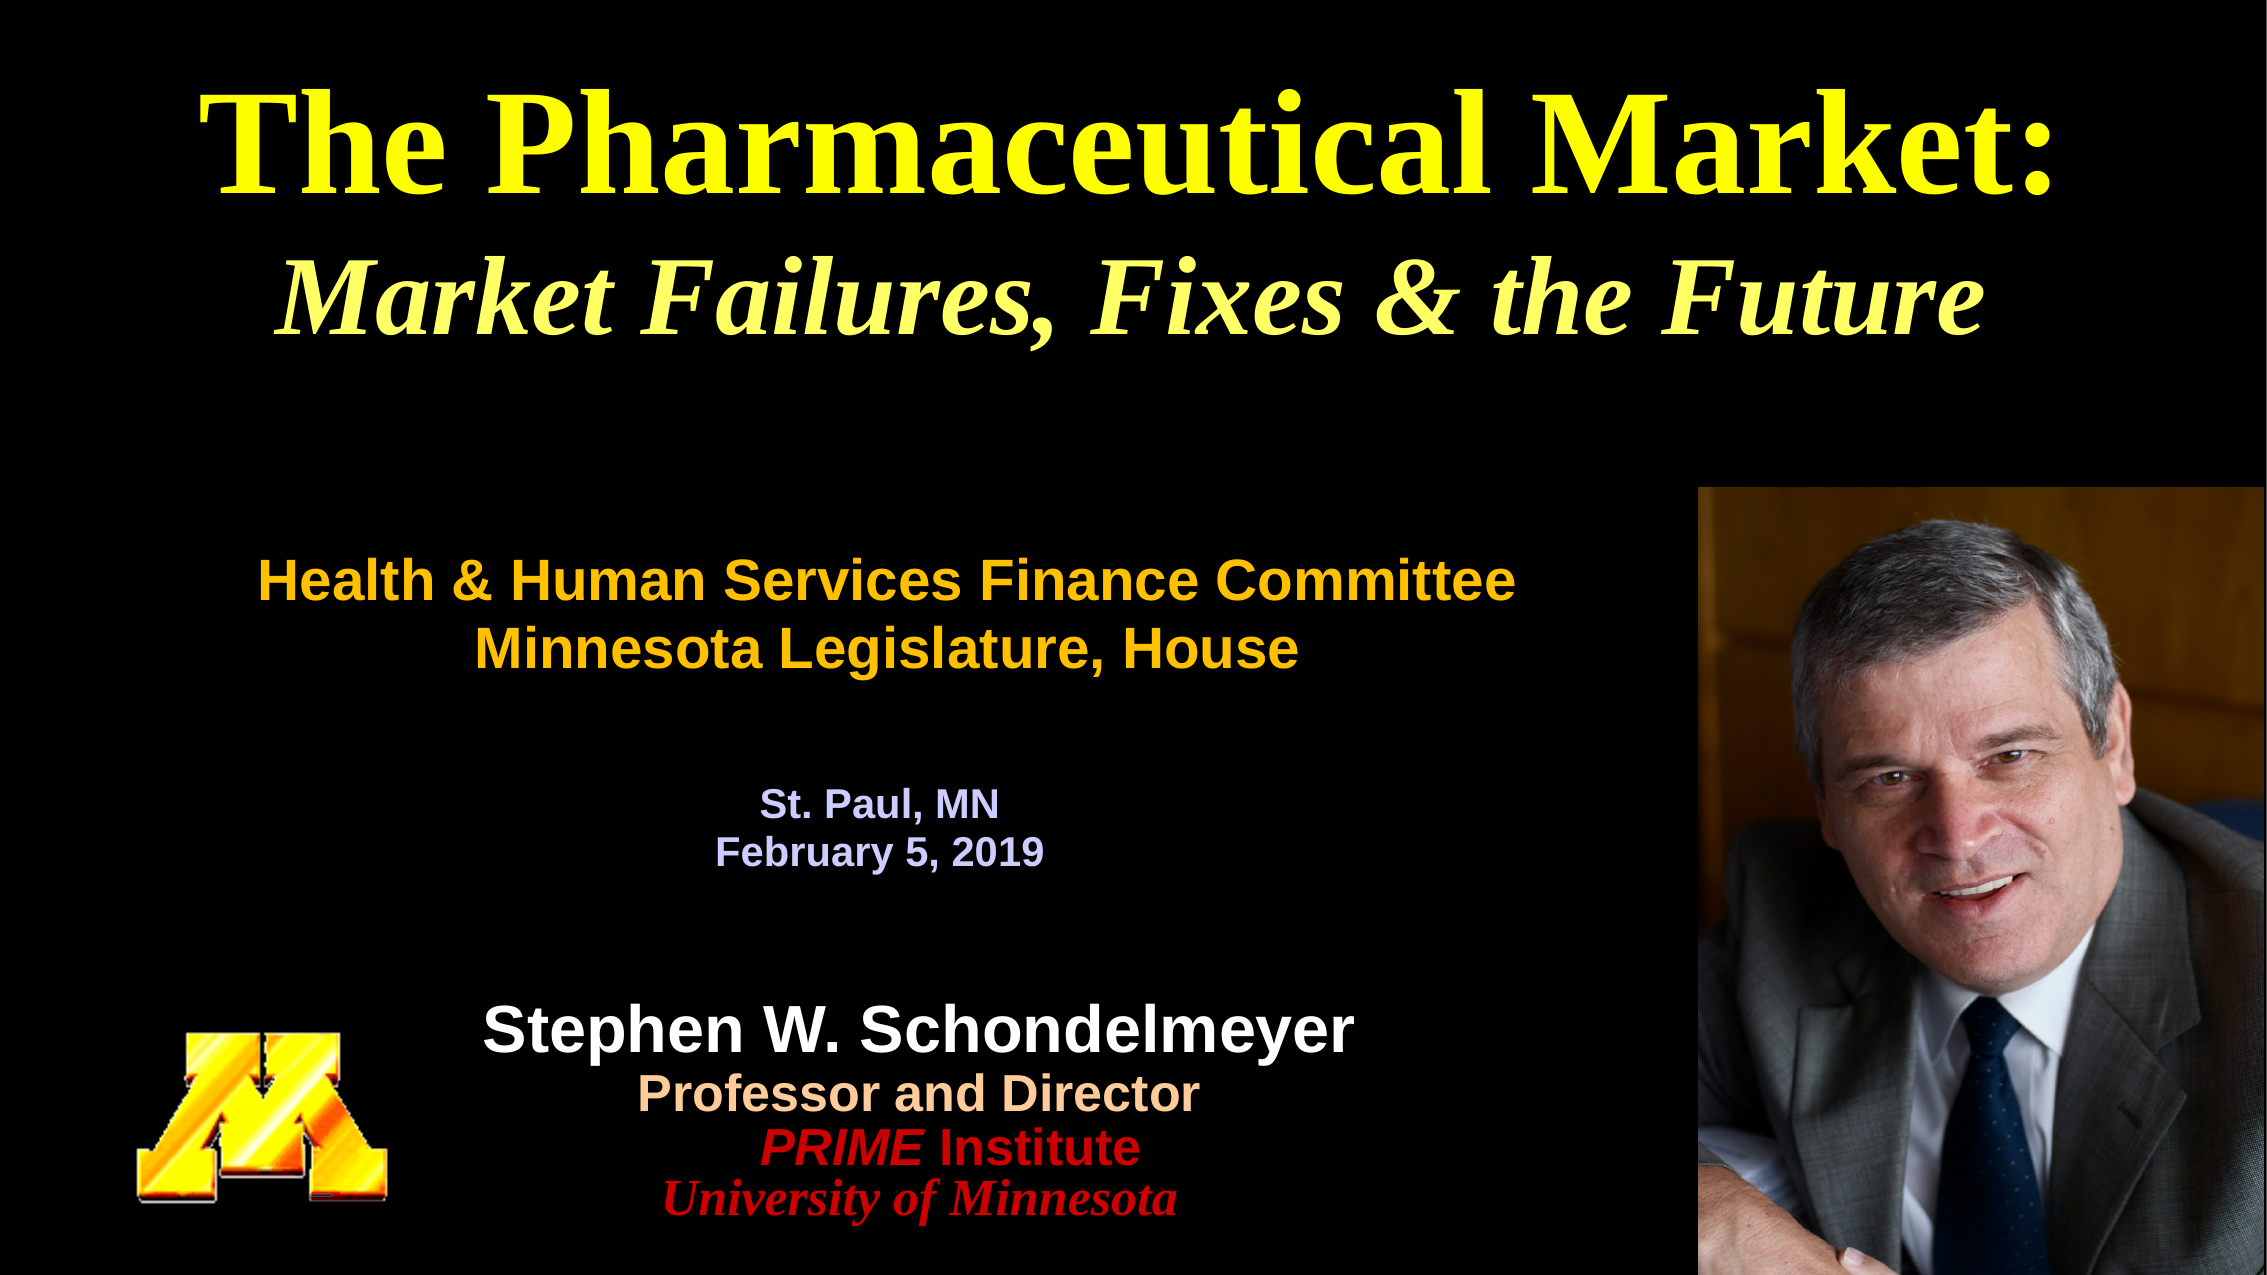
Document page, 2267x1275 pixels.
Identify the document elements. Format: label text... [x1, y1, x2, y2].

text_box Health & Human Services Finance Committee Minnesota Legislature, House [170, 548, 1605, 688]
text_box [118, 1013, 396, 1206]
picture [1698, 487, 2264, 1275]
text_box St. Paul, MN February 5, 2019 [700, 779, 1060, 883]
text_box Stephen W. Schondelmeyer Professor and Director PRIME Institute University of Minnesota [334, 986, 1505, 1275]
text_box The Pharmaceutical Market: Market Failures, Fixes & the Future [0, 16, 2264, 419]
